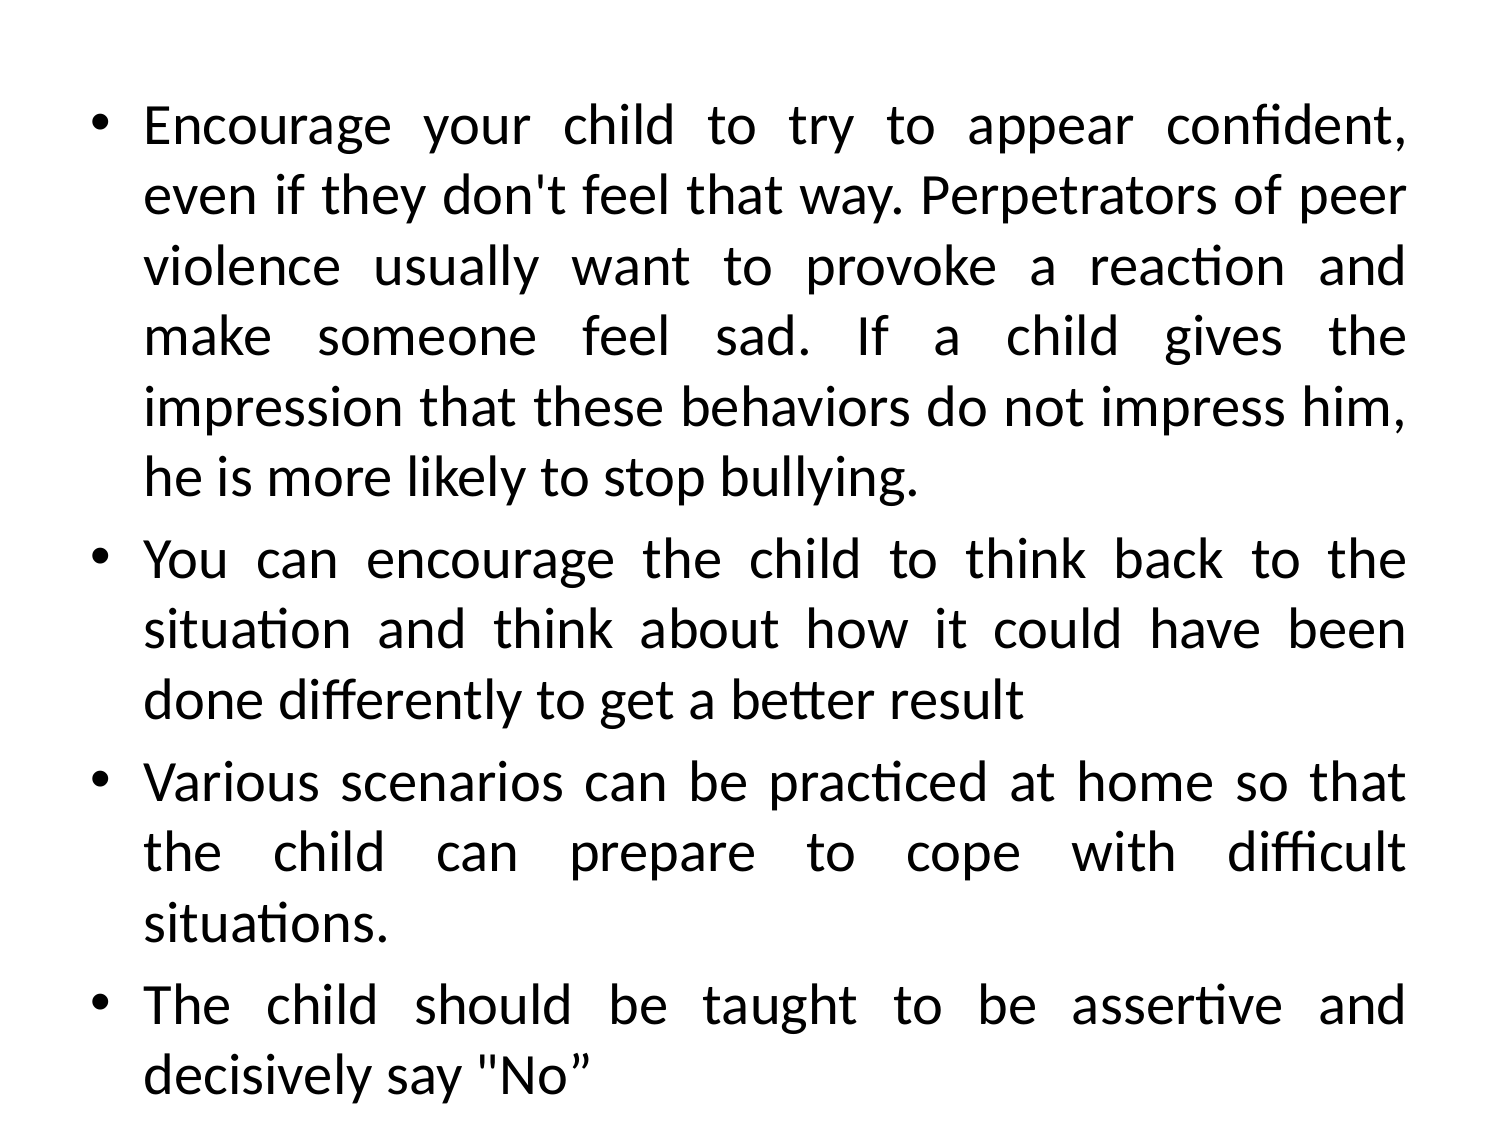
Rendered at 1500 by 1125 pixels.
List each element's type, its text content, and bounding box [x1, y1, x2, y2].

list Encourage your child to try to appear confident, even if they don't feel that way. Perpetrators of peer violence usually want to provoke a reaction and make someone feel sad. If a child gives the impression that these behaviors do not impress him, he is more likely to stop bullying. You can encourage the child to think back to the situation and think about how it could have been done differently to get a better result Various scenarios can be practiced at home so that the child can prepare to cope with difficult situations. The child should be taught to be assertive and decisively say "No” [75, 78, 1425, 1125]
